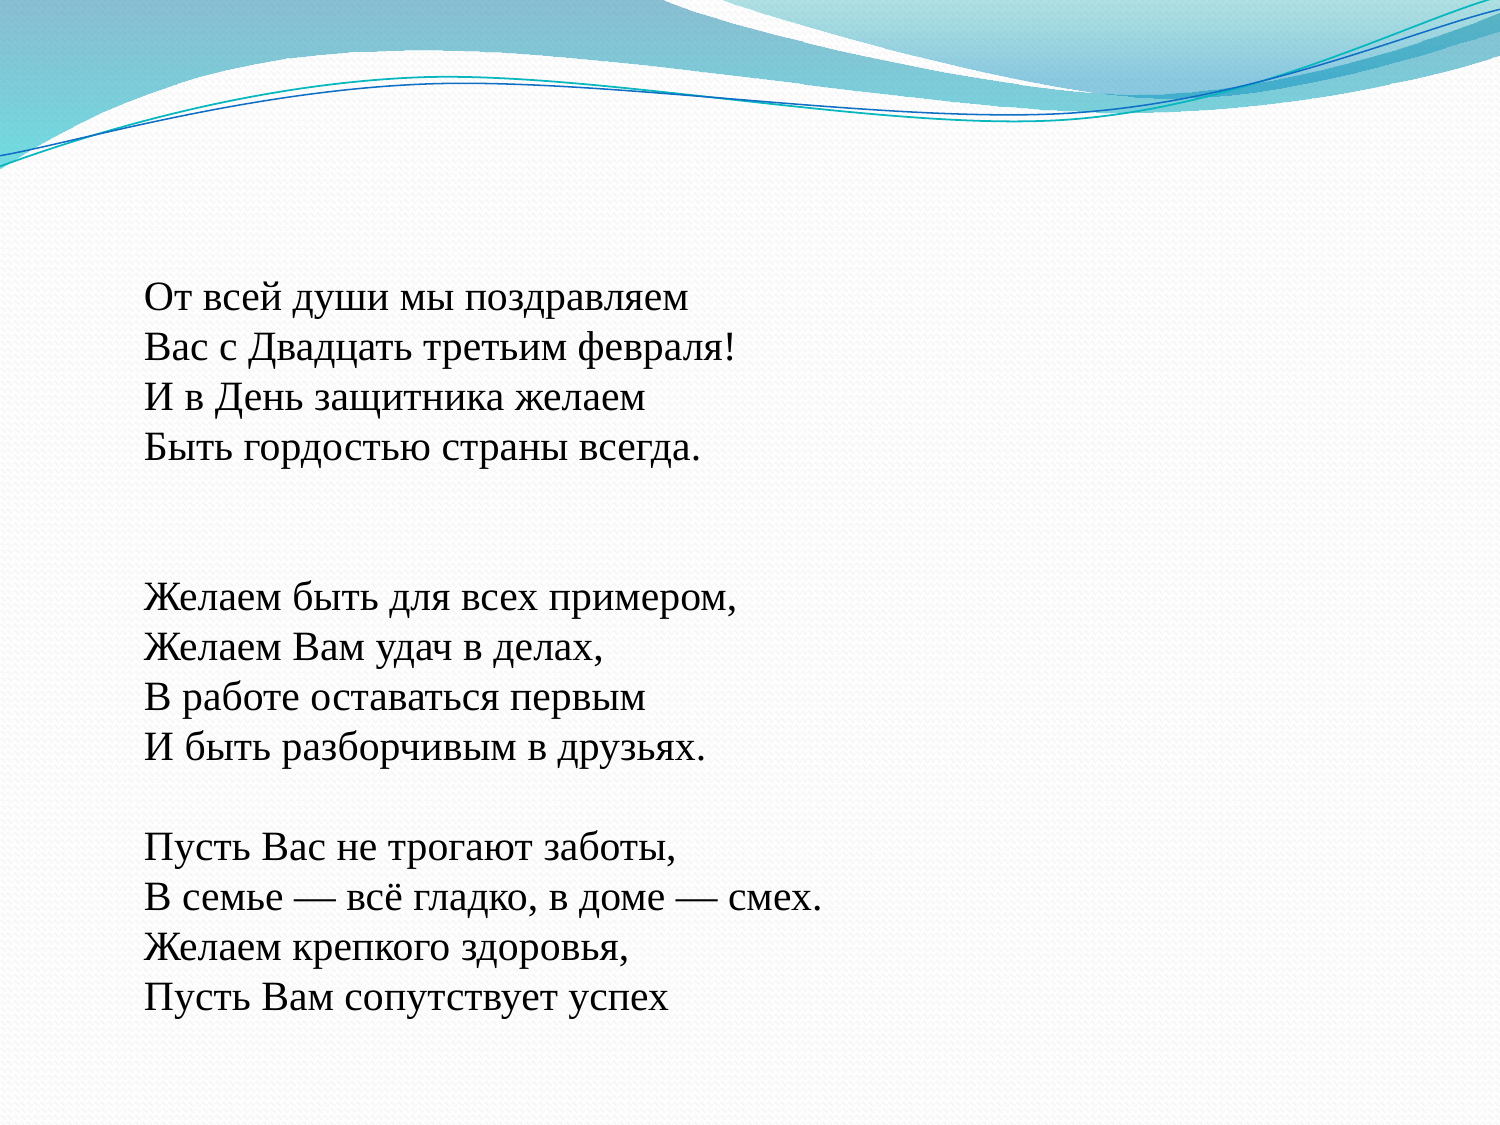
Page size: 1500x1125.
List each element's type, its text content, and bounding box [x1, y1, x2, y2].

text_box От всей души мы поздравляем Вас с Двадцать третьим февраля! И в День защитника желаем Быть гордостью страны всегда. Желаем быть для всех примером, Желаем Вам удач в делах, В работе оставаться первым И быть разборчивым в друзьях. Пусть Вас не трогают заботы, В семье — всё гладко, в доме — смех. Желаем крепкого здоровья, Пусть Вам сопутствует успех [128, 261, 1301, 1027]
